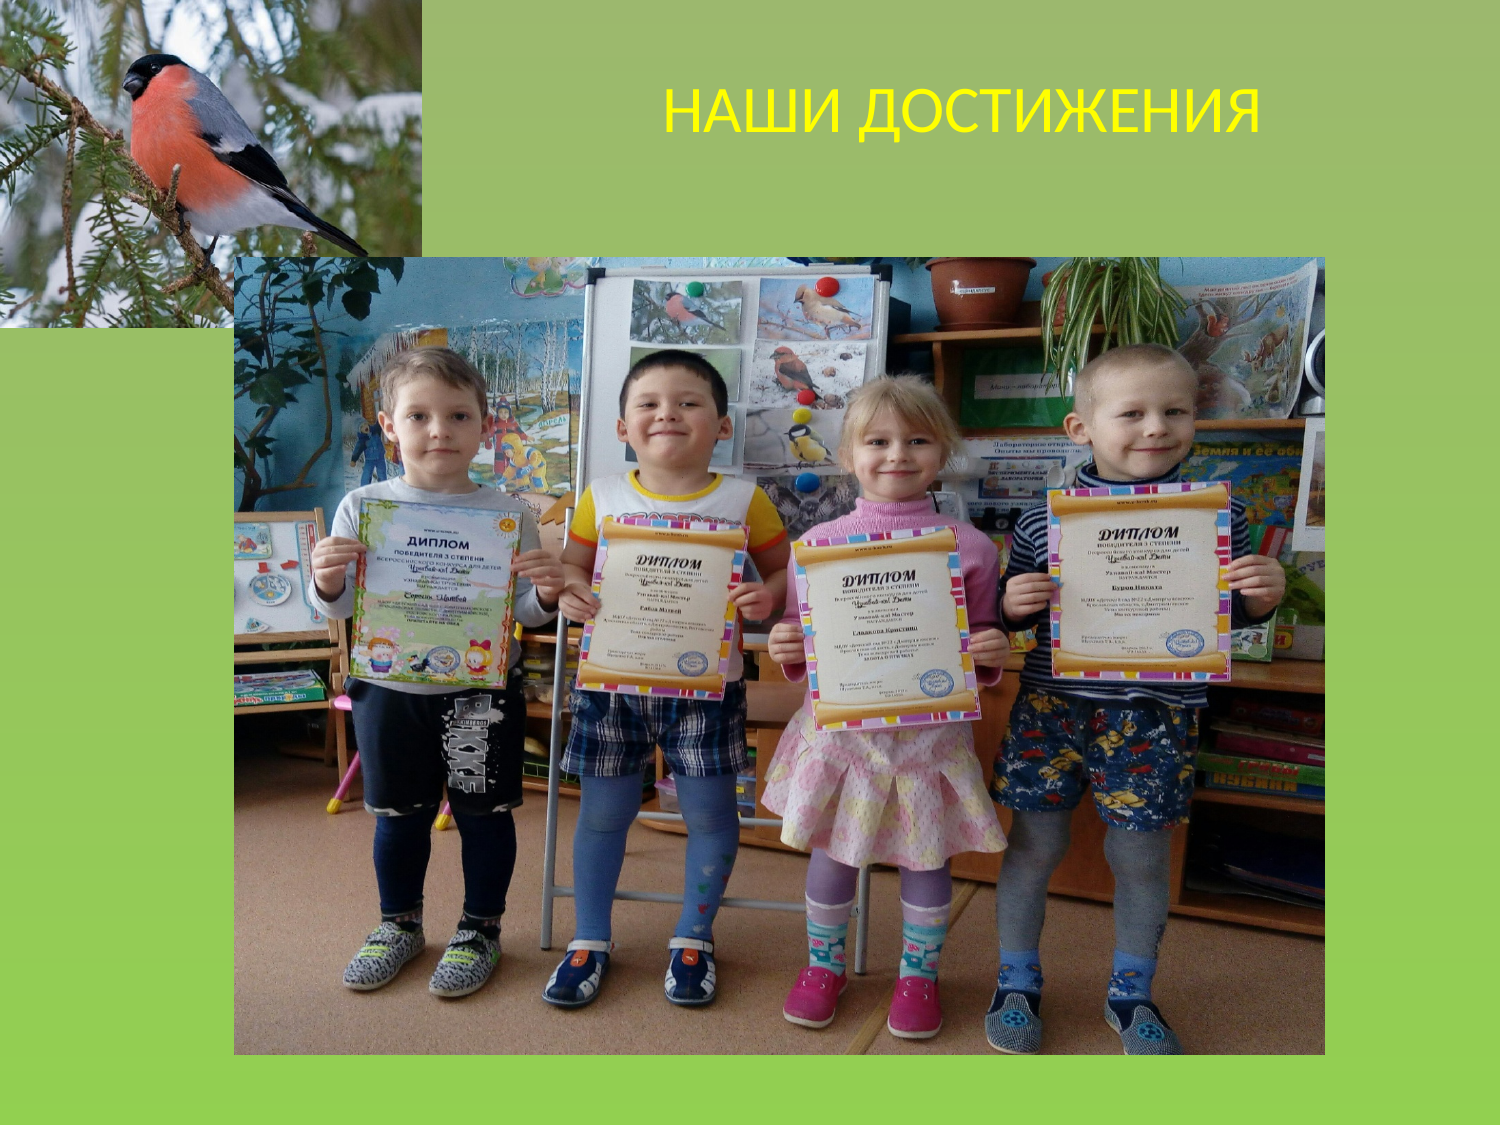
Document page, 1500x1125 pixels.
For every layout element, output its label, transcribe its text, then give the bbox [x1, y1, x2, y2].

text_box НАШИ ДОСТИЖЕНИЯ [585, 58, 1325, 154]
picture [0, 0, 1325, 1055]
